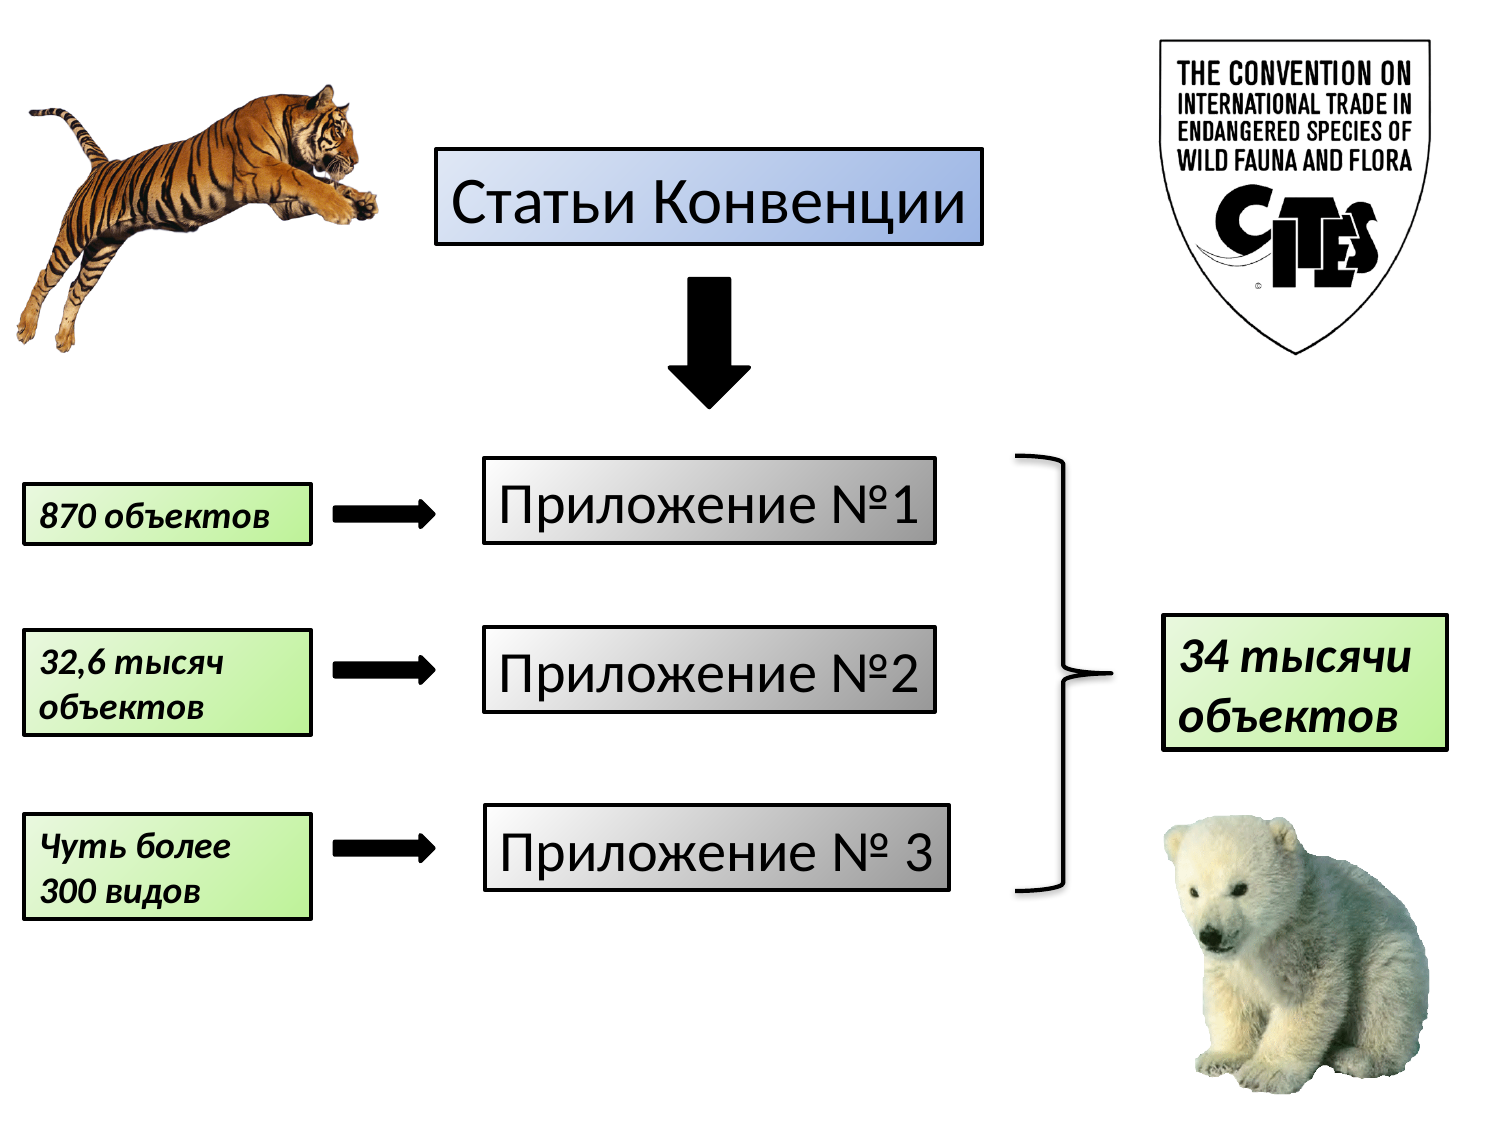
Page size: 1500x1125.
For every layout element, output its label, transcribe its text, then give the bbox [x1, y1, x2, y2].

text_box 32,6 тысяч объектов [22, 628, 313, 737]
text_box 870 объектов [22, 482, 313, 546]
picture [1157, 38, 1432, 356]
text_box Приложение №2 [482, 625, 937, 714]
text_box Приложение № 3 [483, 803, 951, 892]
text_box [1015, 453, 1114, 894]
text_box [332, 833, 436, 864]
picture [0, 0, 483, 370]
picture [1129, 730, 1481, 1125]
text_box Статьи Конвенции [488, 147, 984, 246]
text_box Чуть более 300 видов [22, 812, 313, 921]
text_box [667, 276, 751, 410]
text_box Приложение №1 [482, 456, 937, 545]
text_box [332, 499, 436, 530]
text_box [332, 654, 436, 685]
text_box 34 тысячи объектов [1161, 613, 1449, 729]
